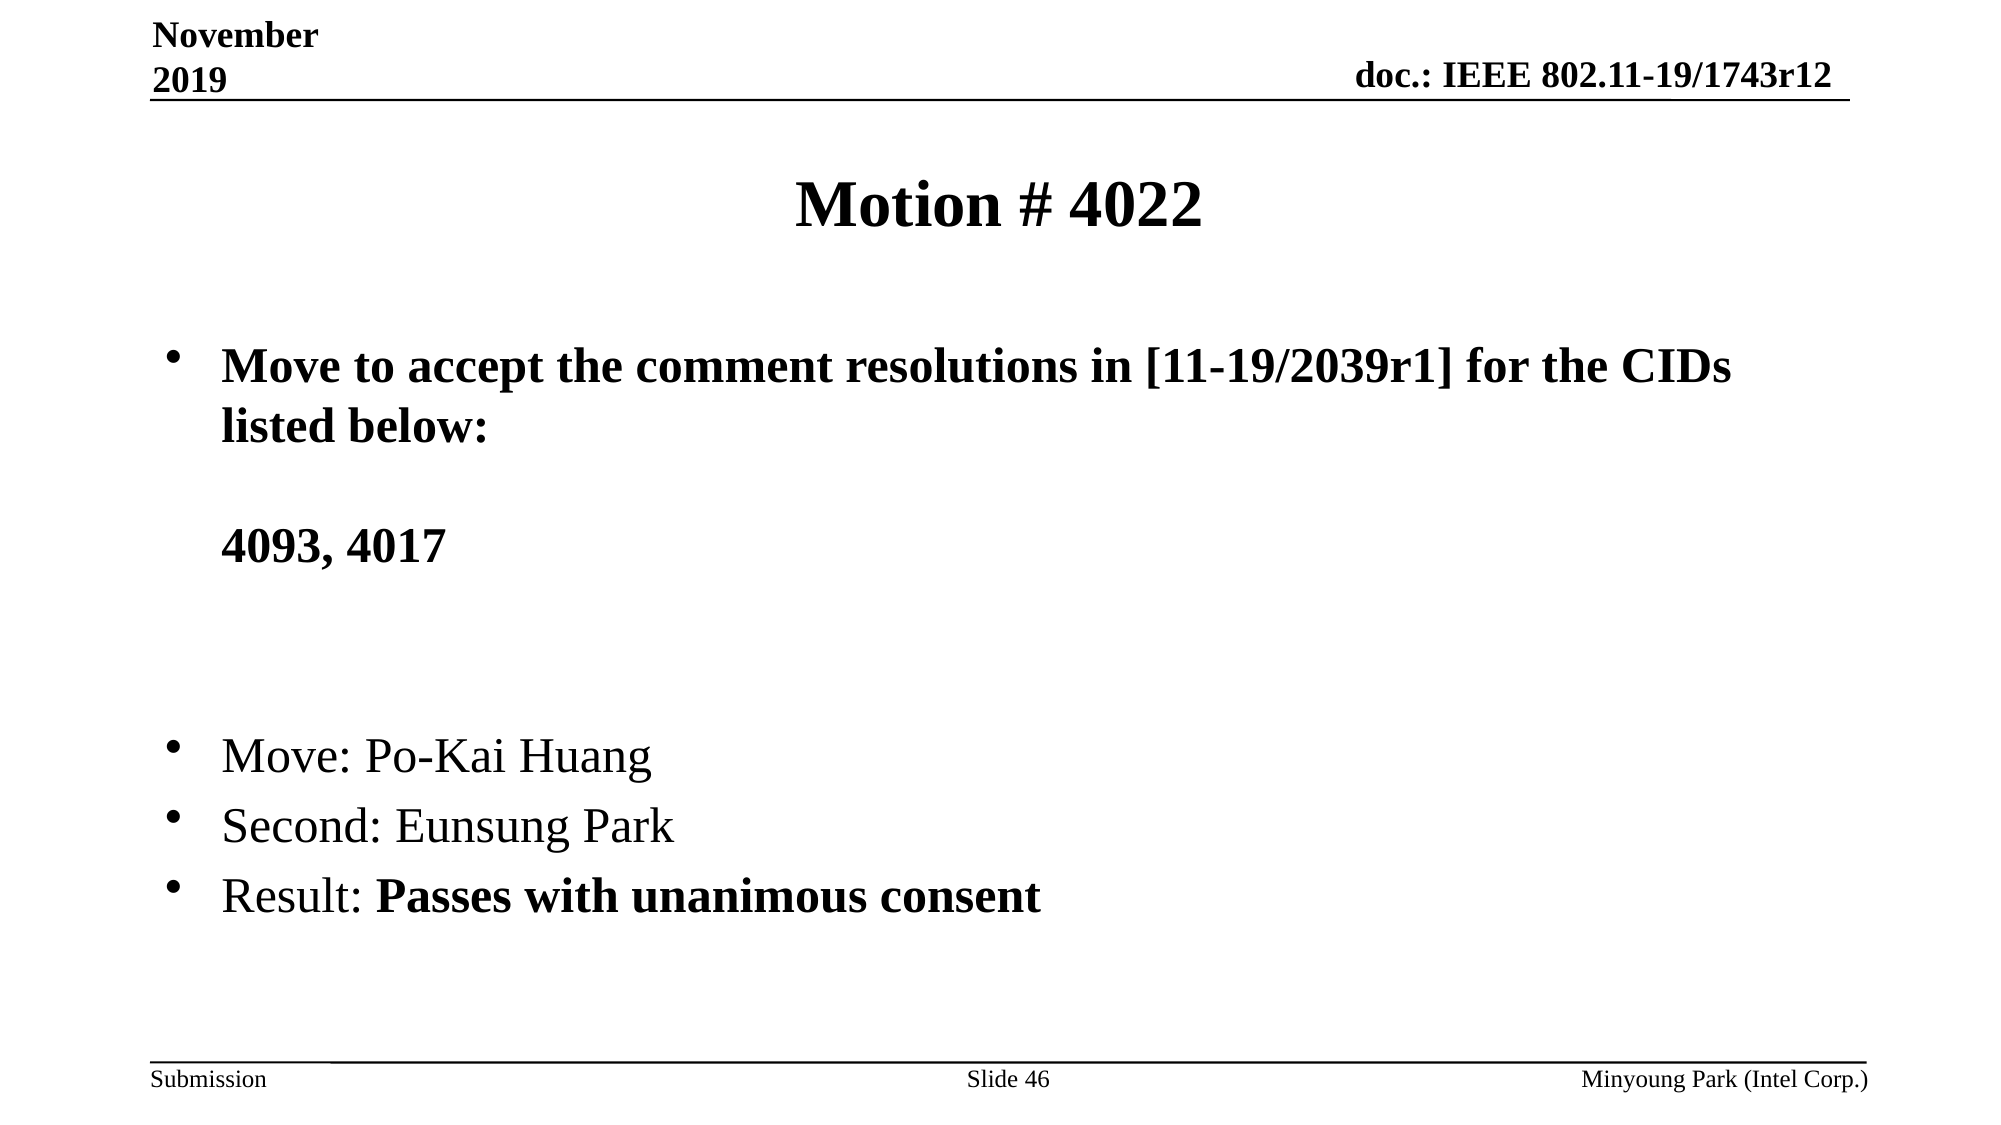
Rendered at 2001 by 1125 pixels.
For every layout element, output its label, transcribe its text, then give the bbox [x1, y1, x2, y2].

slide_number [152, 54, 347, 101]
slide_number Slide 46 [964, 1061, 1053, 1093]
title Motion # 4022 [150, 112, 1850, 288]
footer Minyoung Park (Intel Corp.) [1266, 1061, 1869, 1093]
list Move to accept the comment resolutions in [11-19/2039r1] for the CIDs listed below: 4093, 4017 Move: Po-Kai Huang Second: Eunsung Park Result: Passes with unanimous consent [150, 324, 1850, 1000]
